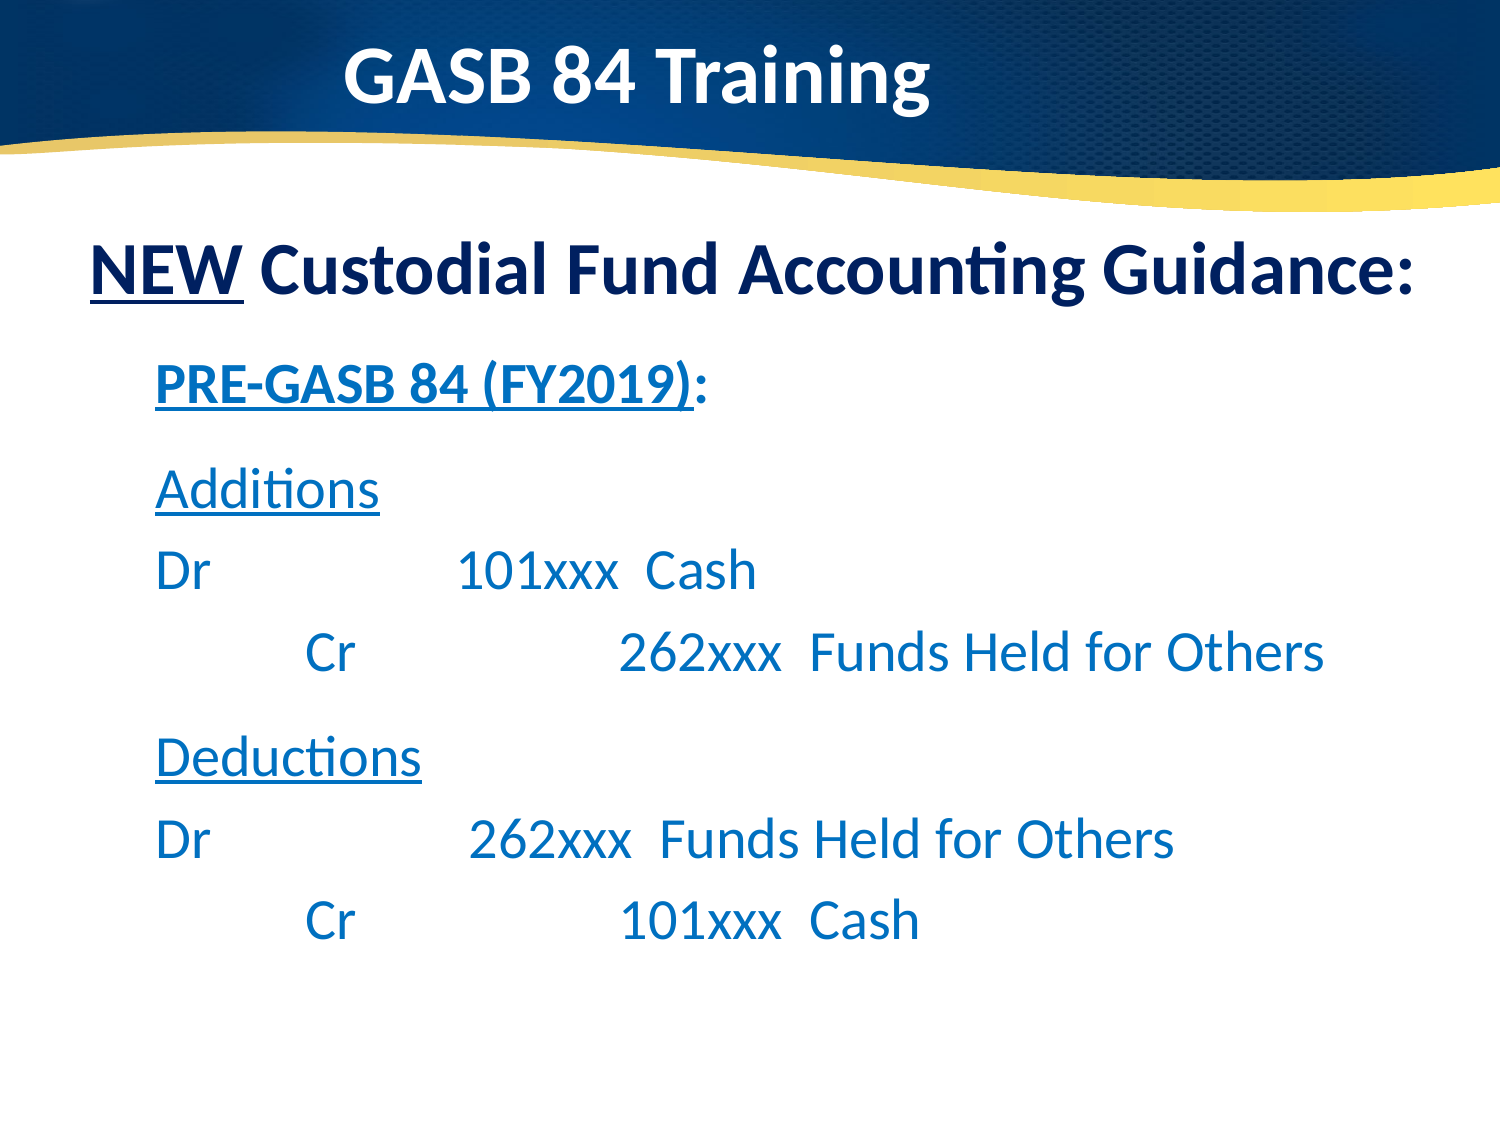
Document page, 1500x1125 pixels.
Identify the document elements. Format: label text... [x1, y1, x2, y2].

list NEW Custodial Fund Accounting Guidance: PRE-GASB 84 (FY2019): Additions Dr 101xxx Cash Cr 262xxx Funds Held for Others Deductions Dr 262xxx Funds Held for Others Cr 101xxx Cash [75, 212, 1475, 1125]
title GASB 84 Training [112, 12, 1163, 150]
picture [0, 0, 1500, 180]
